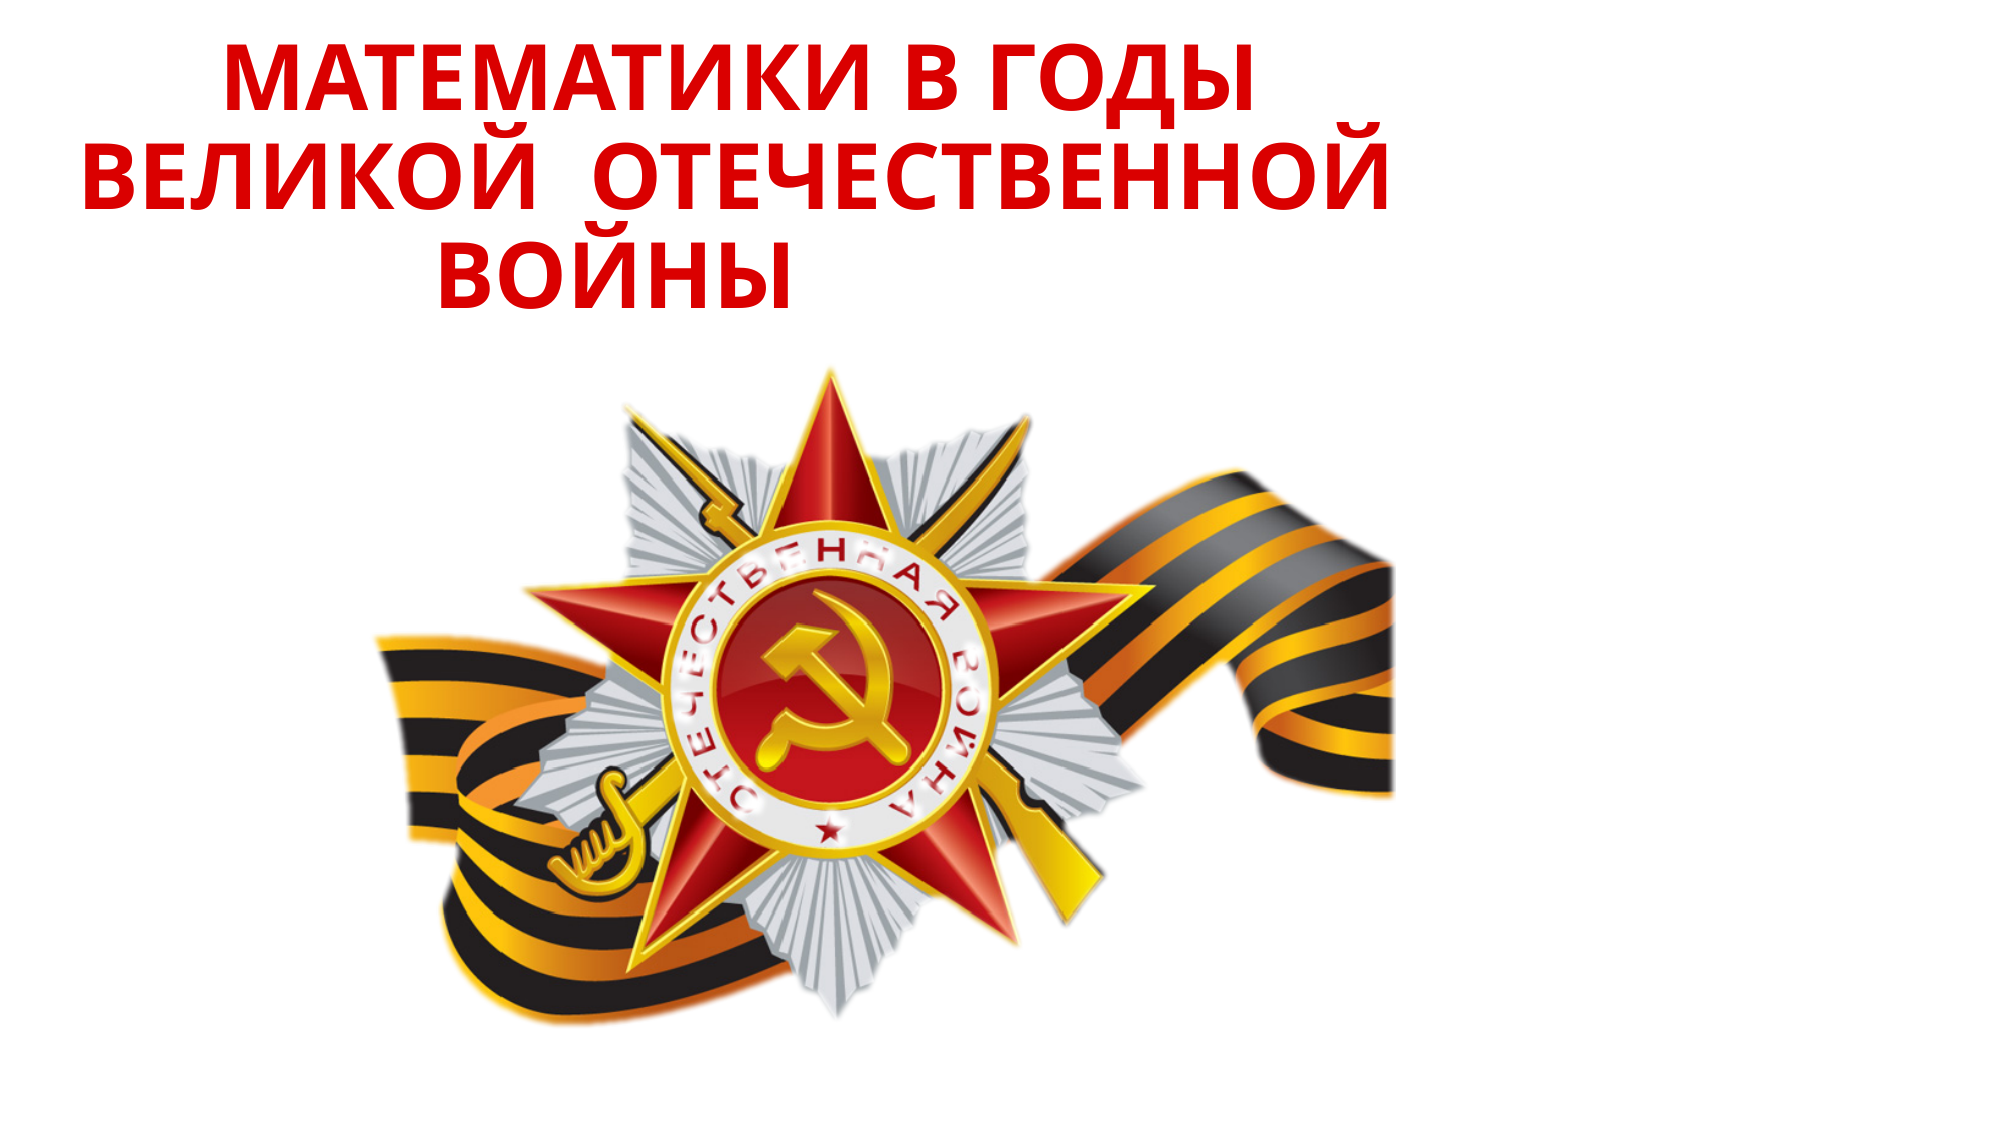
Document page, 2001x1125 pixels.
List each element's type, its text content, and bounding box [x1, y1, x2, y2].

title МАТЕМАТИКИ В ГОДЫ ВЕЛИКОЙ ОТЕЧЕСТВЕННОЙ ВОЙНЫ [38, 59, 1952, 300]
picture [361, 334, 1396, 1056]
